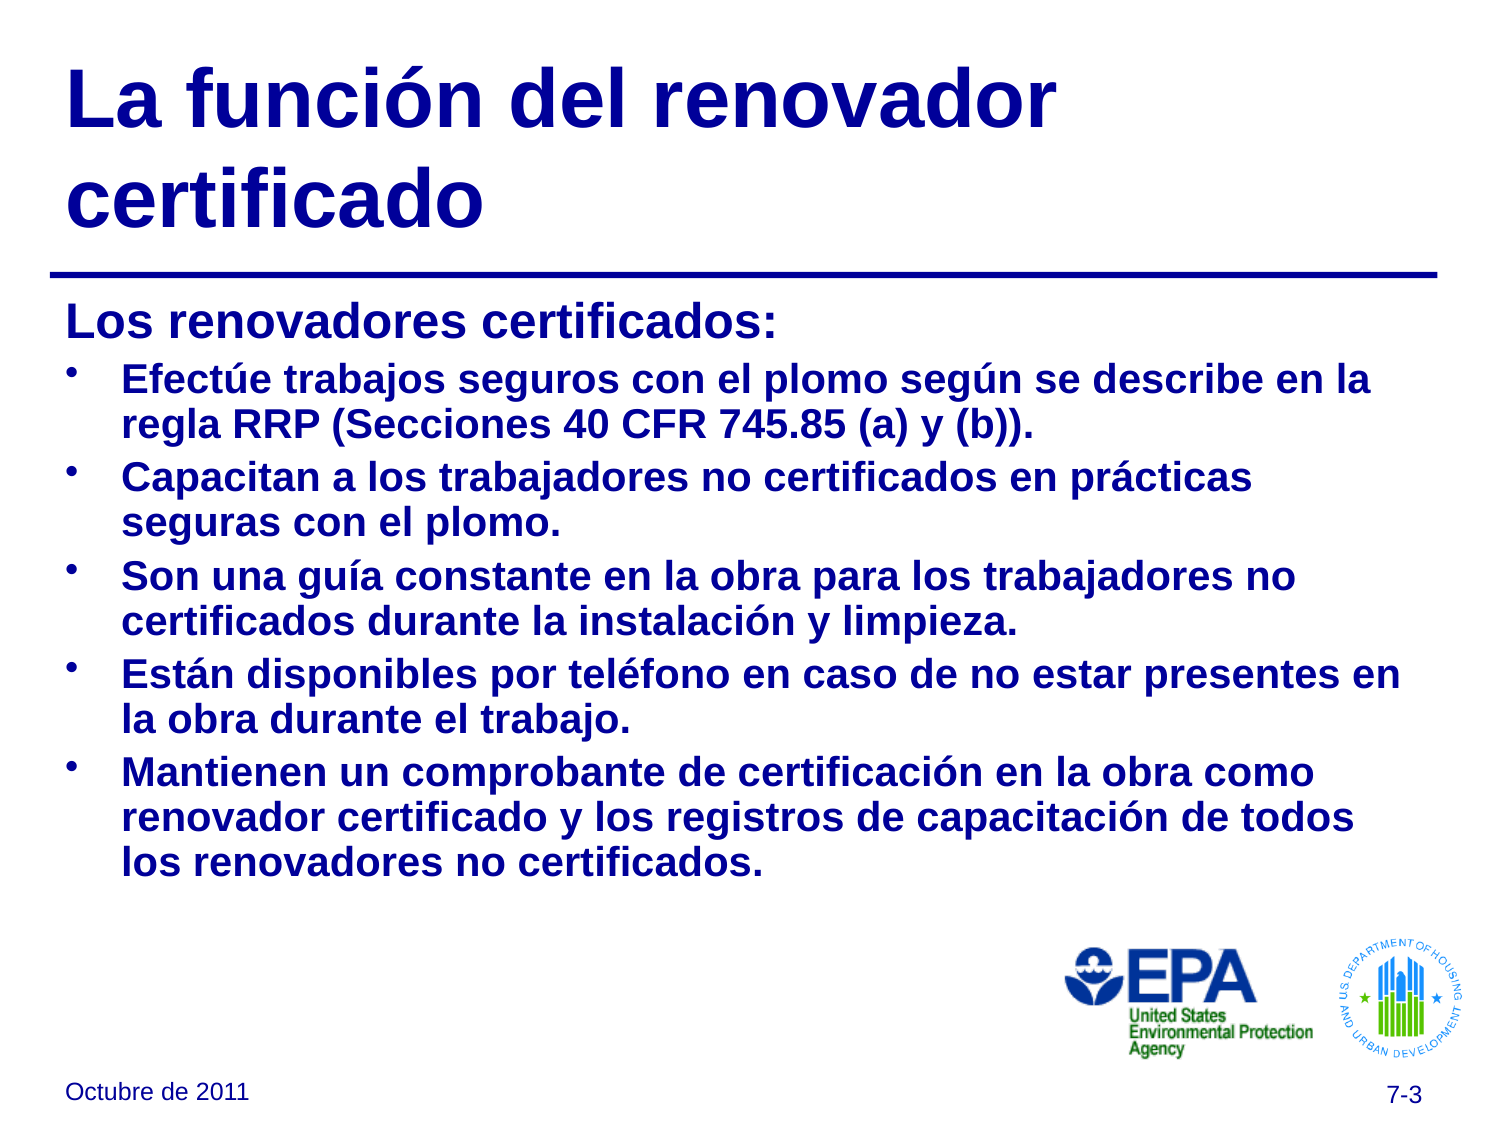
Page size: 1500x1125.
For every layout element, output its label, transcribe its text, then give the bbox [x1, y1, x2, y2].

slide_number Octubre de 2011 [49, 1049, 363, 1125]
title La función del renovador certificado [49, 49, 1438, 238]
picture [1337, 937, 1463, 1059]
list Los renovadores certificados: Efectúe trabajos seguros con el plomo según se describe en la regla RRP (Secciones 40 CFR 745.85 (a) y (b)). Capacitan a los trabajadores no certificados en prácticas seguras con el plomo. Son una guía constante en la obra para los trabajadores no certificados durante la instalación y limpieza. Están disponibles por teléfono en caso de no estar presentes en la obra durante el trabajo. Mantienen un comprobante de certificación en la obra como renovador certificado y los registros de capacitación de todos los renovadores no certificados. [49, 287, 1438, 963]
slide_number 7-3 [1124, 1049, 1438, 1125]
picture [1062, 963, 1319, 1064]
